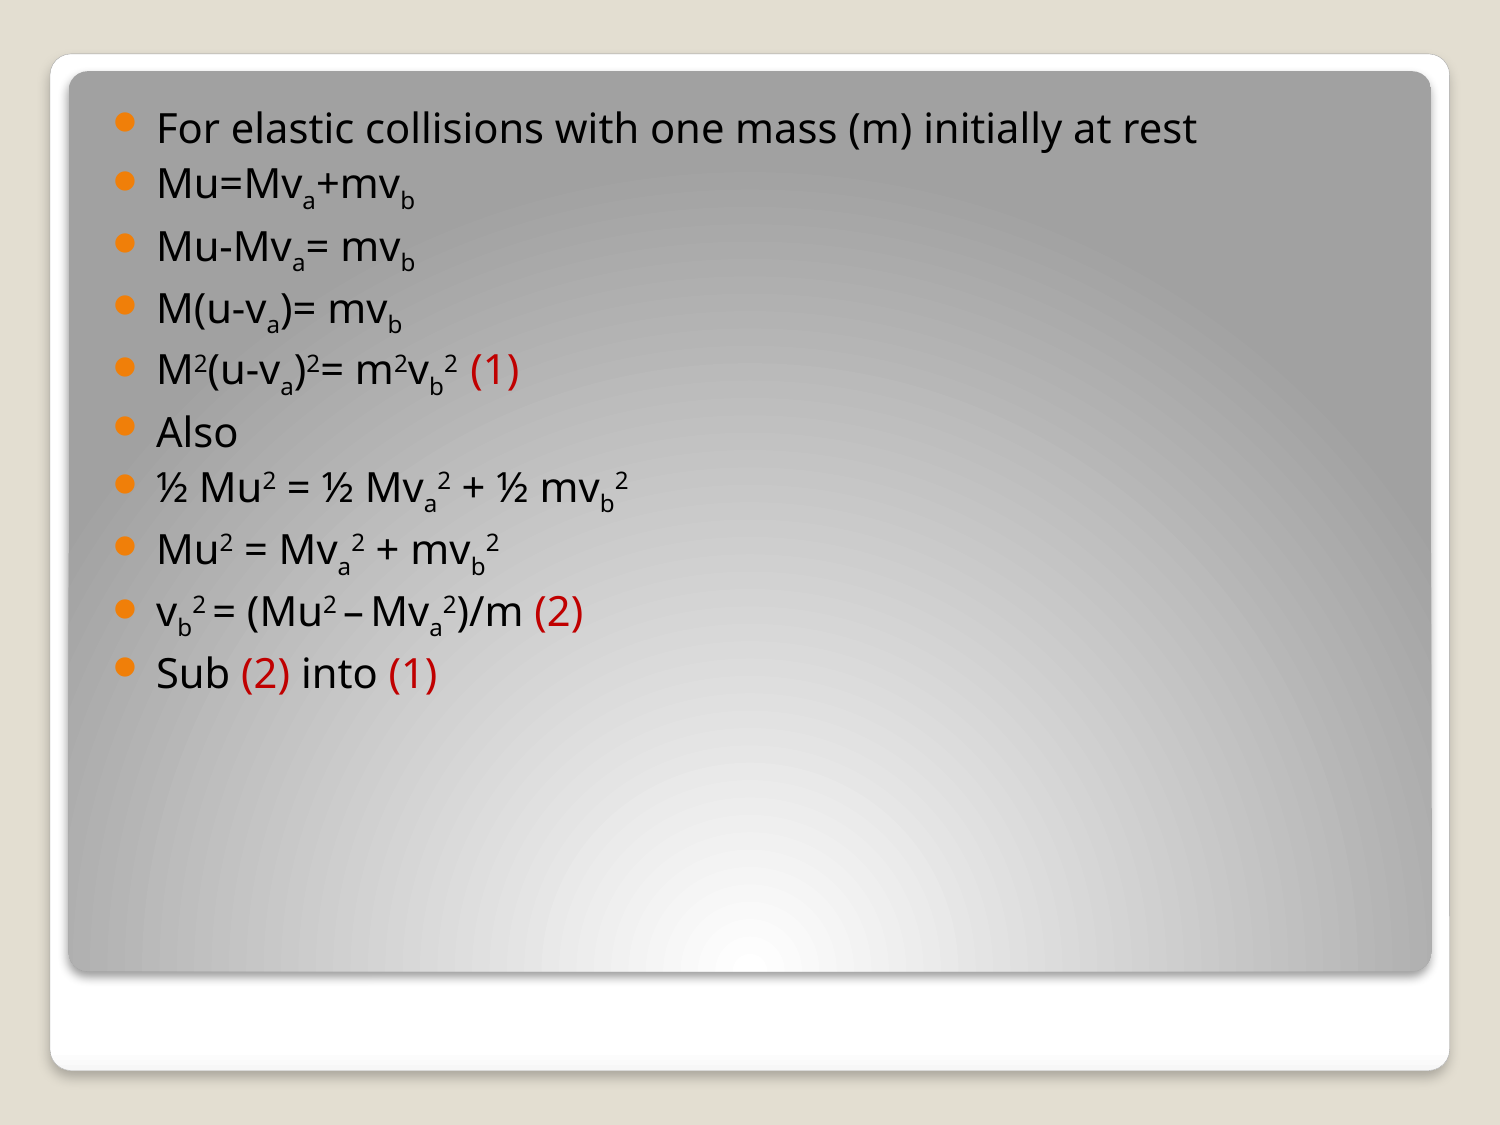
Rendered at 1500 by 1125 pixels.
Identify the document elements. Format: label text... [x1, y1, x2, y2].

list For elastic collisions with one mass (m) initially at rest Mu=Mva+mvb Mu-Mva= mvb M(u-va)= mvb M2(u-va)2= m2vb2 (1) Also ½ Mu2 = ½ Mva2 + ½ mvb2 Mu2 = Mva2 + mvb2 vb2 = (Mu2 – Mva2)/m (2) Sub (2) into (1) [82, 86, 1426, 813]
